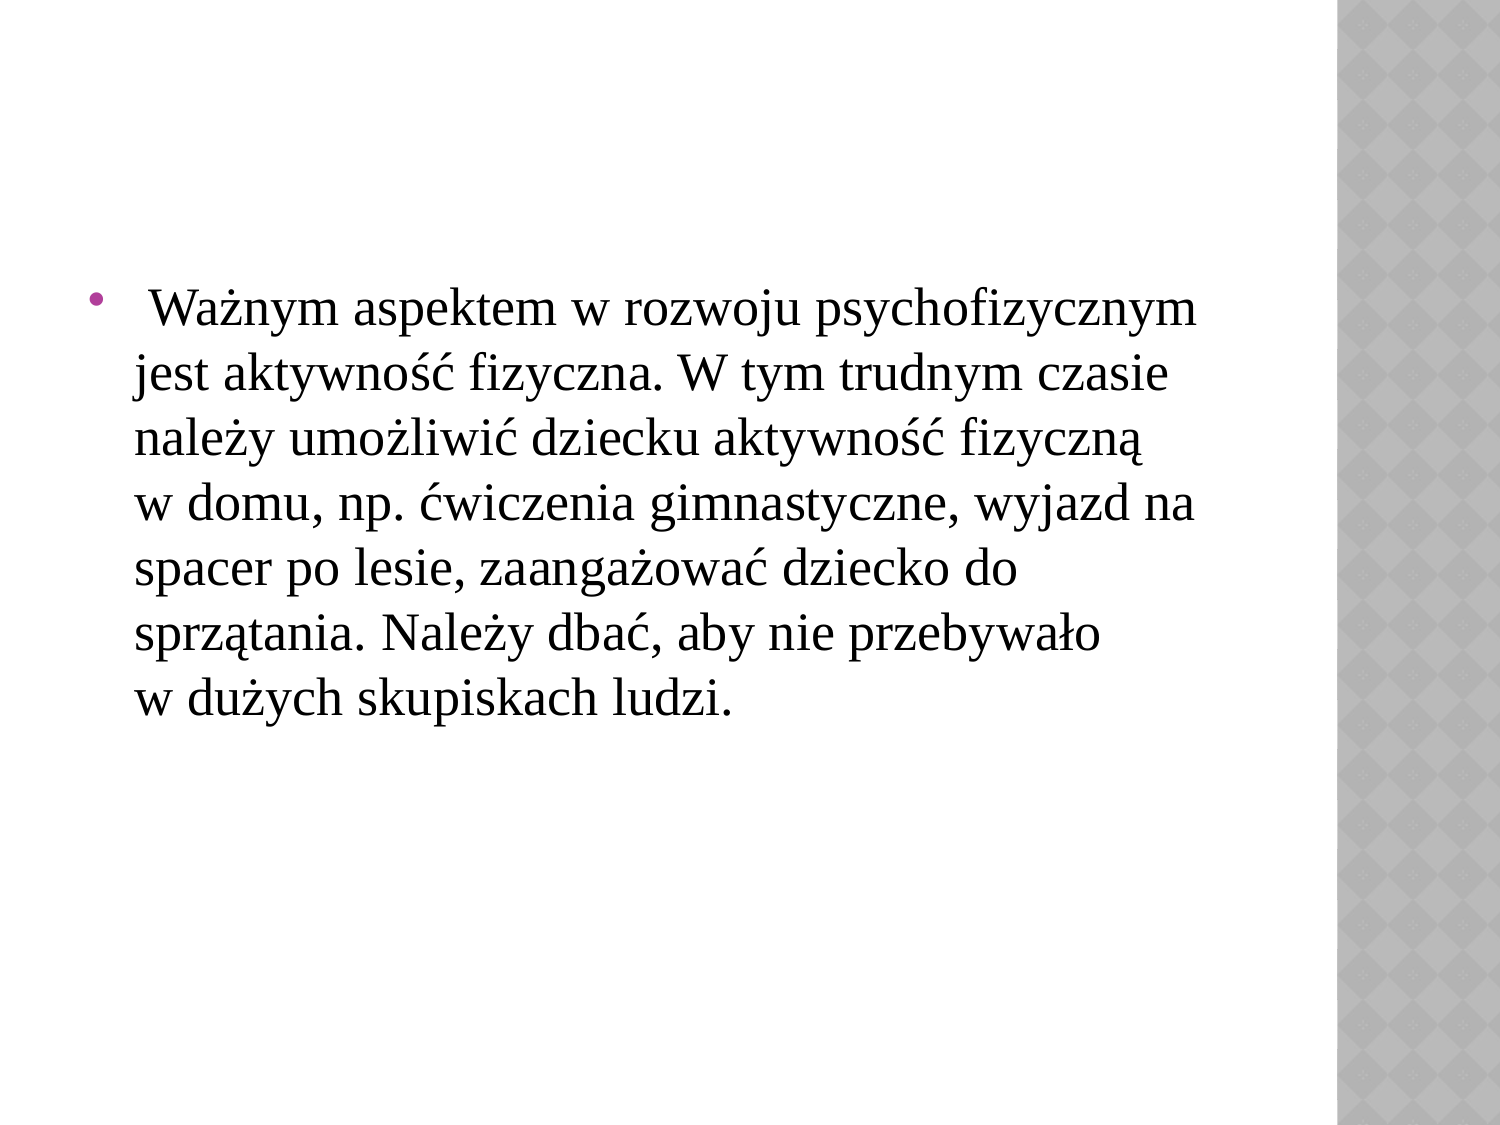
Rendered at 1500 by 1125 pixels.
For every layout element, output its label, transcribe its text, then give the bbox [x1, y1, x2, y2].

list Ważnym aspektem w rozwoju psychofizycznym jest aktywność fizyczna. W tym trudnym czasie należy umożliwić dziecku aktywność fizyczną w domu, np. ćwiczenia gimnastyczne, wyjazd na spacer po lesie, zaangażować dziecko do sprzątania. Należy dbać, aby nie przebywało w dużych skupiskach ludzi. [75, 264, 1263, 1059]
